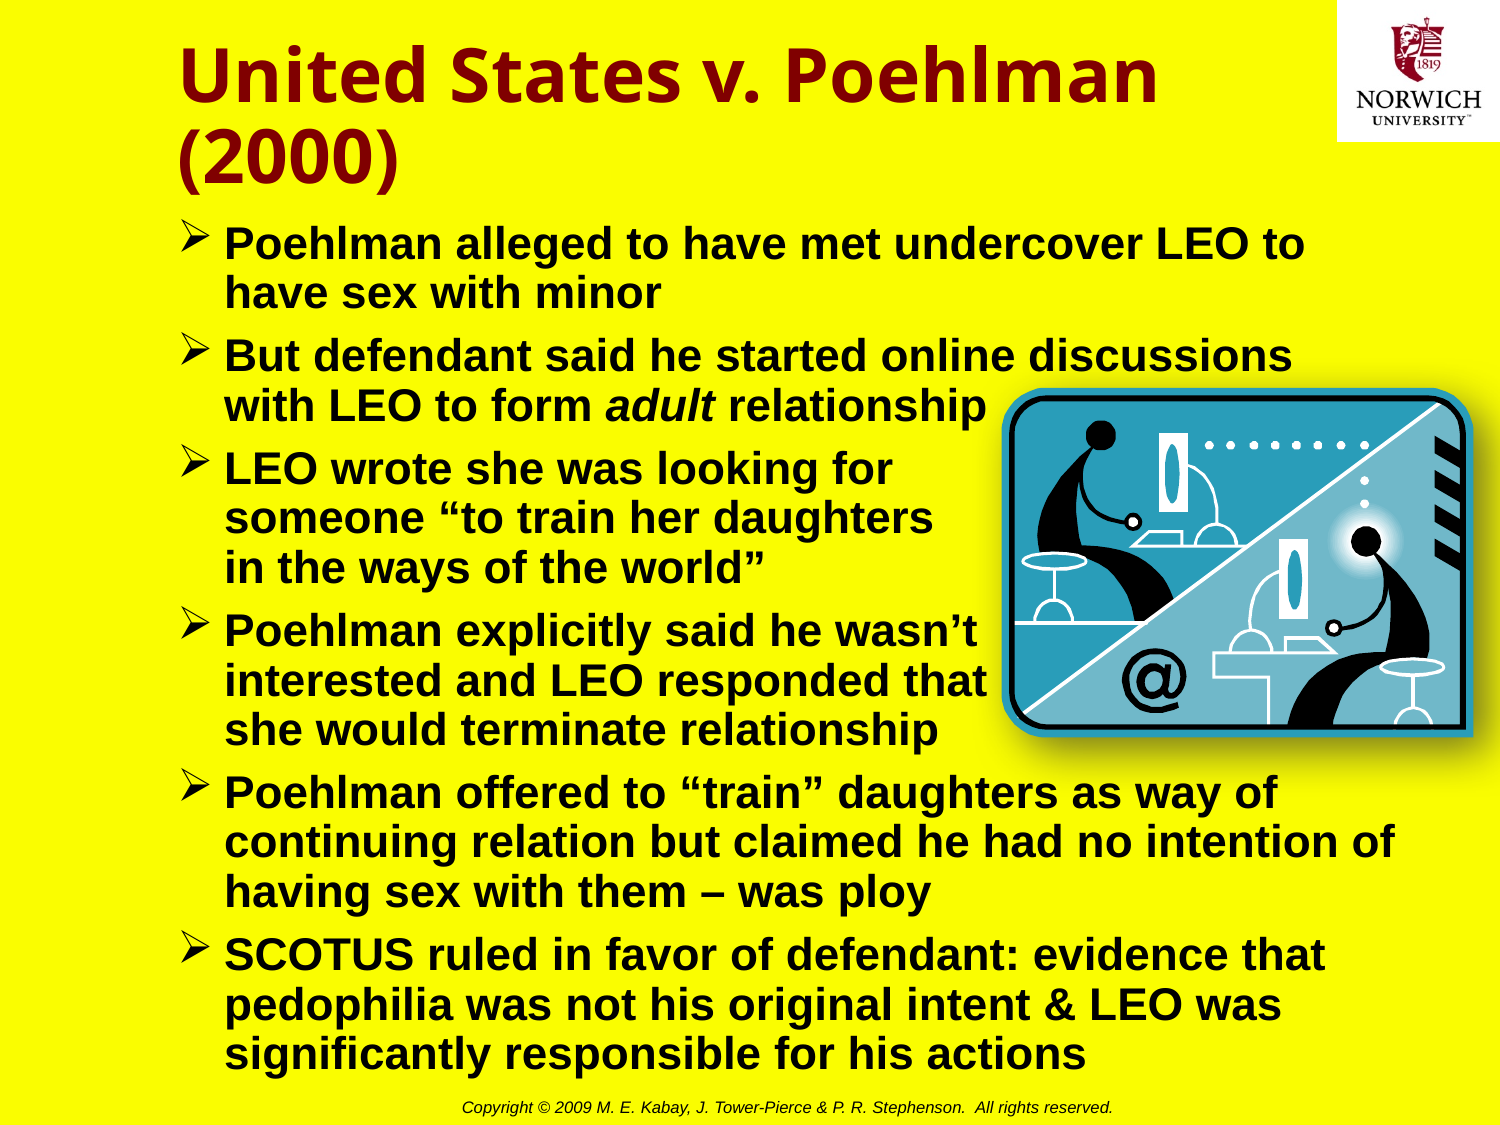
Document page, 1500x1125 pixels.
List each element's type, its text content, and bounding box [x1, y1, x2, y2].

picture [999, 385, 1476, 740]
list Poehlman alleged to have met undercover LEO to have sex with minor But defendant said he started online discussions with LEO to form adult relationship LEO wrote she was looking for someone “to train her daughters in the ways of the world” Poehlman explicitly said he wasn’t interested and LEO responded that she would terminate relationship Poehlman offered to “train” daughters as way of continuing relation but claimed he had no intention of having sex with them – was ploy SCOTUS ruled in favor of defendant: evidence that pedophilia was not his original intent & LEO was significantly responsible for his actions [162, 212, 1413, 1088]
title United States v. Poehlman (2000) [162, 24, 1338, 212]
picture [1337, 0, 1500, 142]
